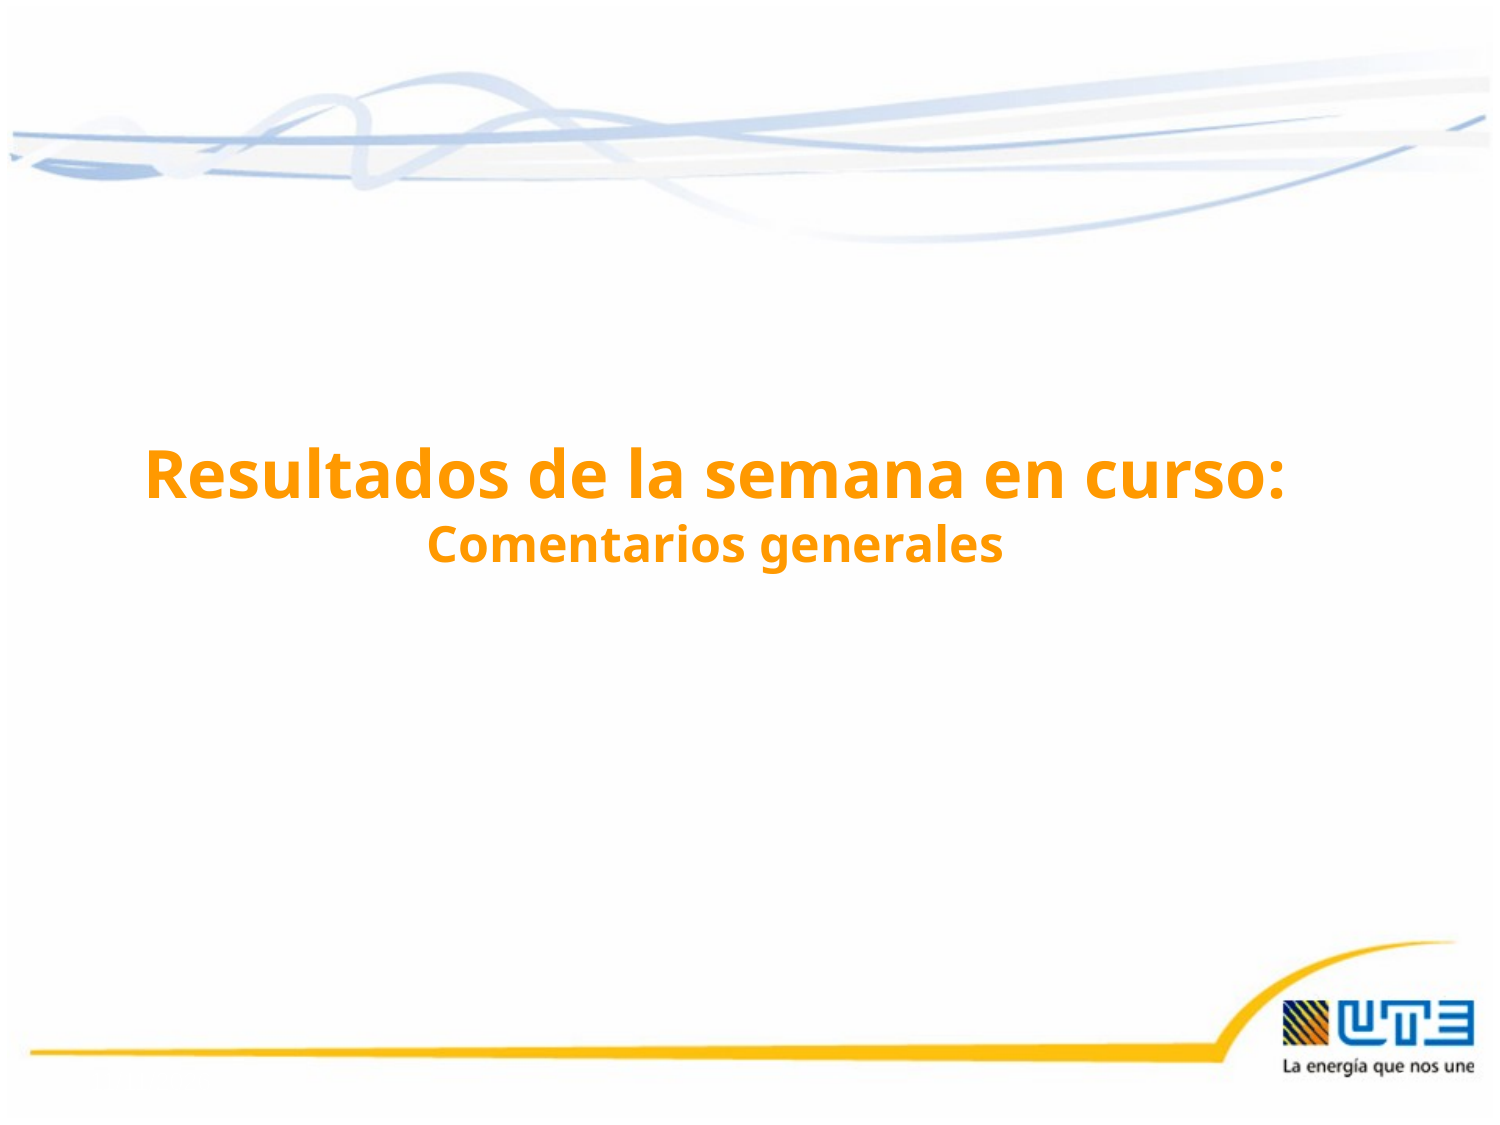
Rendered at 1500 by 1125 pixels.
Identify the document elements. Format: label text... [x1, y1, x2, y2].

title Resultados de la semana en curso: Comentarios generales [40, 278, 1390, 726]
picture [7, 6, 1493, 1118]
text_box 2 [1074, 1024, 1425, 1103]
text_box 27/03/2015 [75, 1024, 425, 1103]
